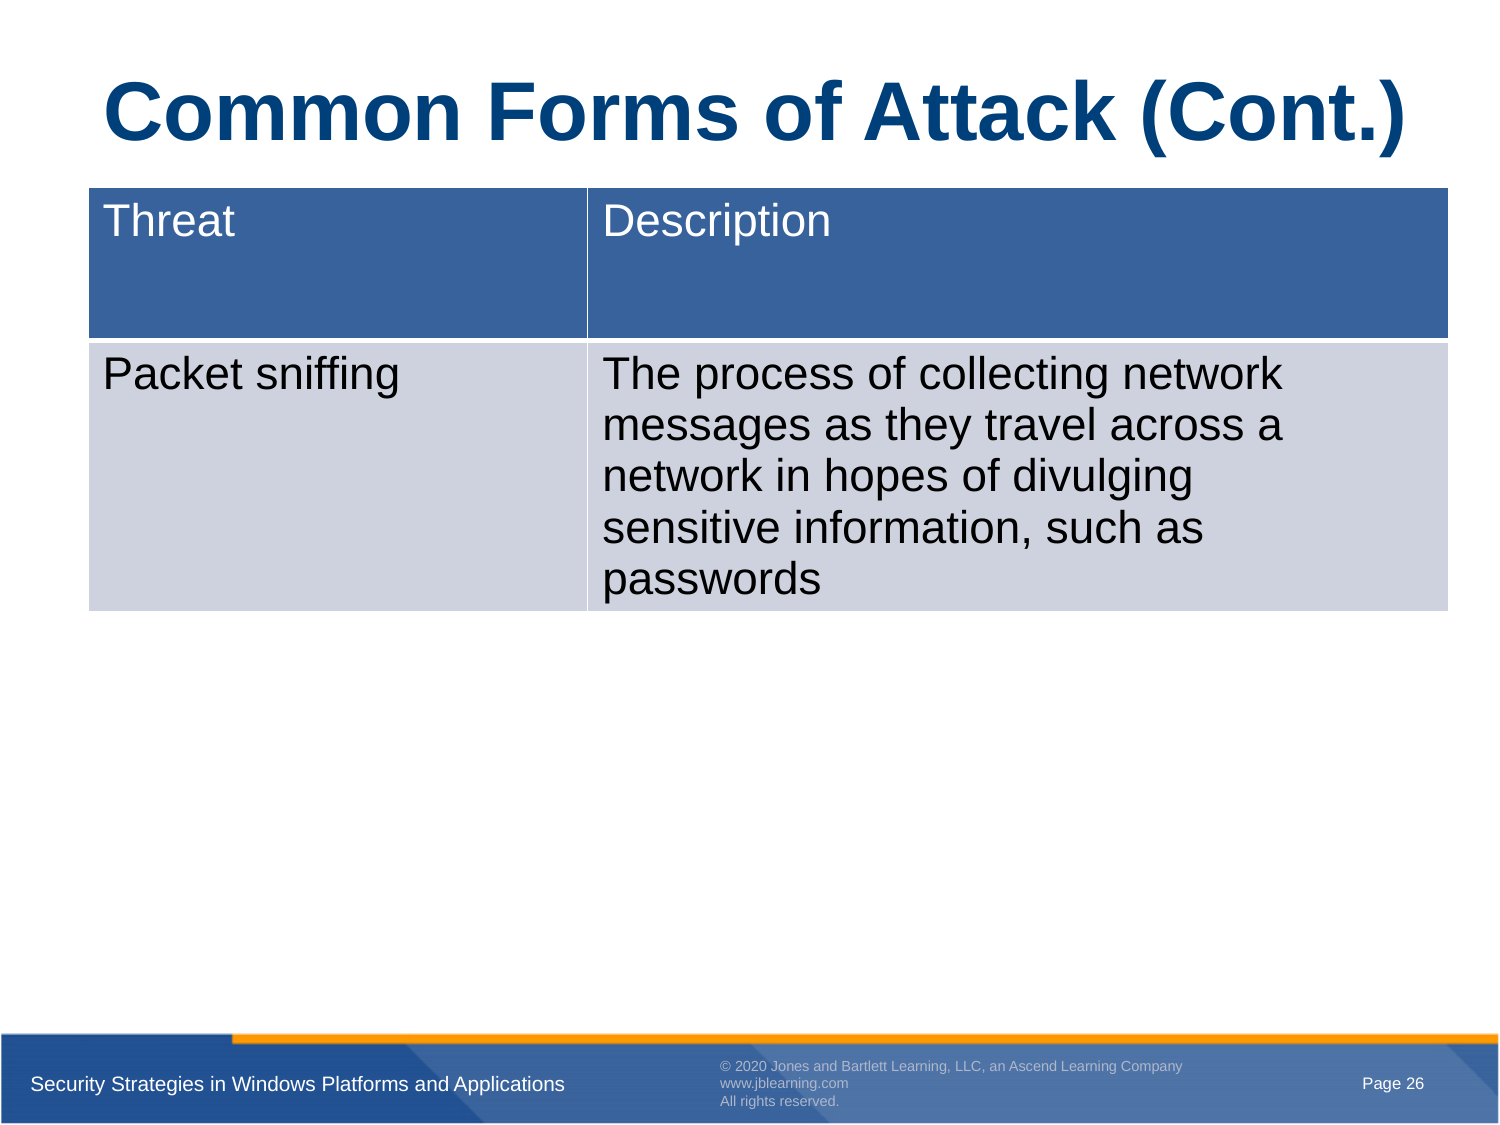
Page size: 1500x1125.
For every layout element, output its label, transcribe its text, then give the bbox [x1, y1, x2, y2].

table_header Description [588, 188, 1448, 338]
table_cell Packet sniffing [89, 343, 587, 611]
title Common Forms of Attack (Cont.) [88, 49, 1451, 213]
picture [0, 1032, 1500, 1125]
table_cell The process of collecting network messages as they travel across a network in hopes of divulging sensitive information, such as passwords [588, 343, 1448, 611]
table_header Threat [89, 188, 587, 338]
